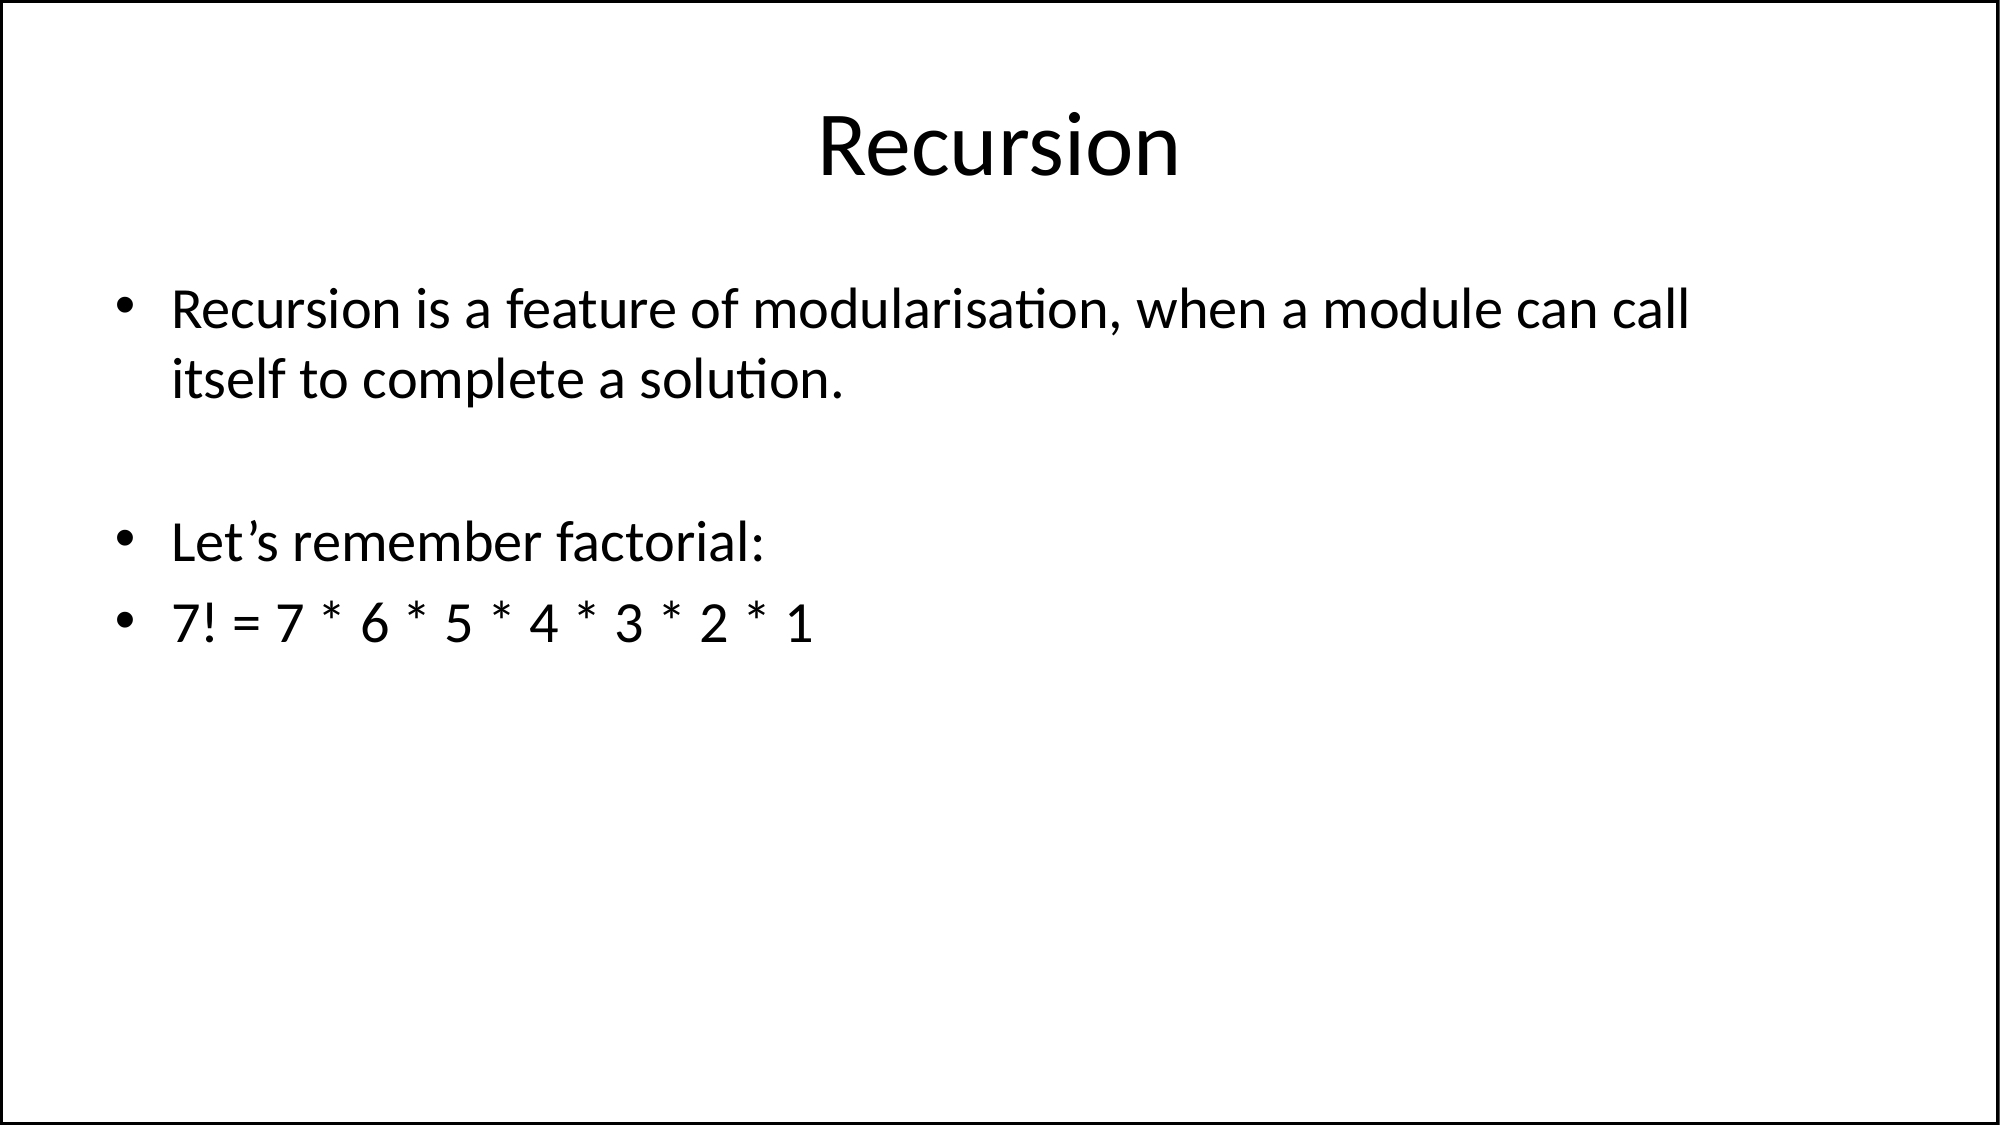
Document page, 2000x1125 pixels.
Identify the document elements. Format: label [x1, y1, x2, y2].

text_box [0, 0, 2000, 1125]
